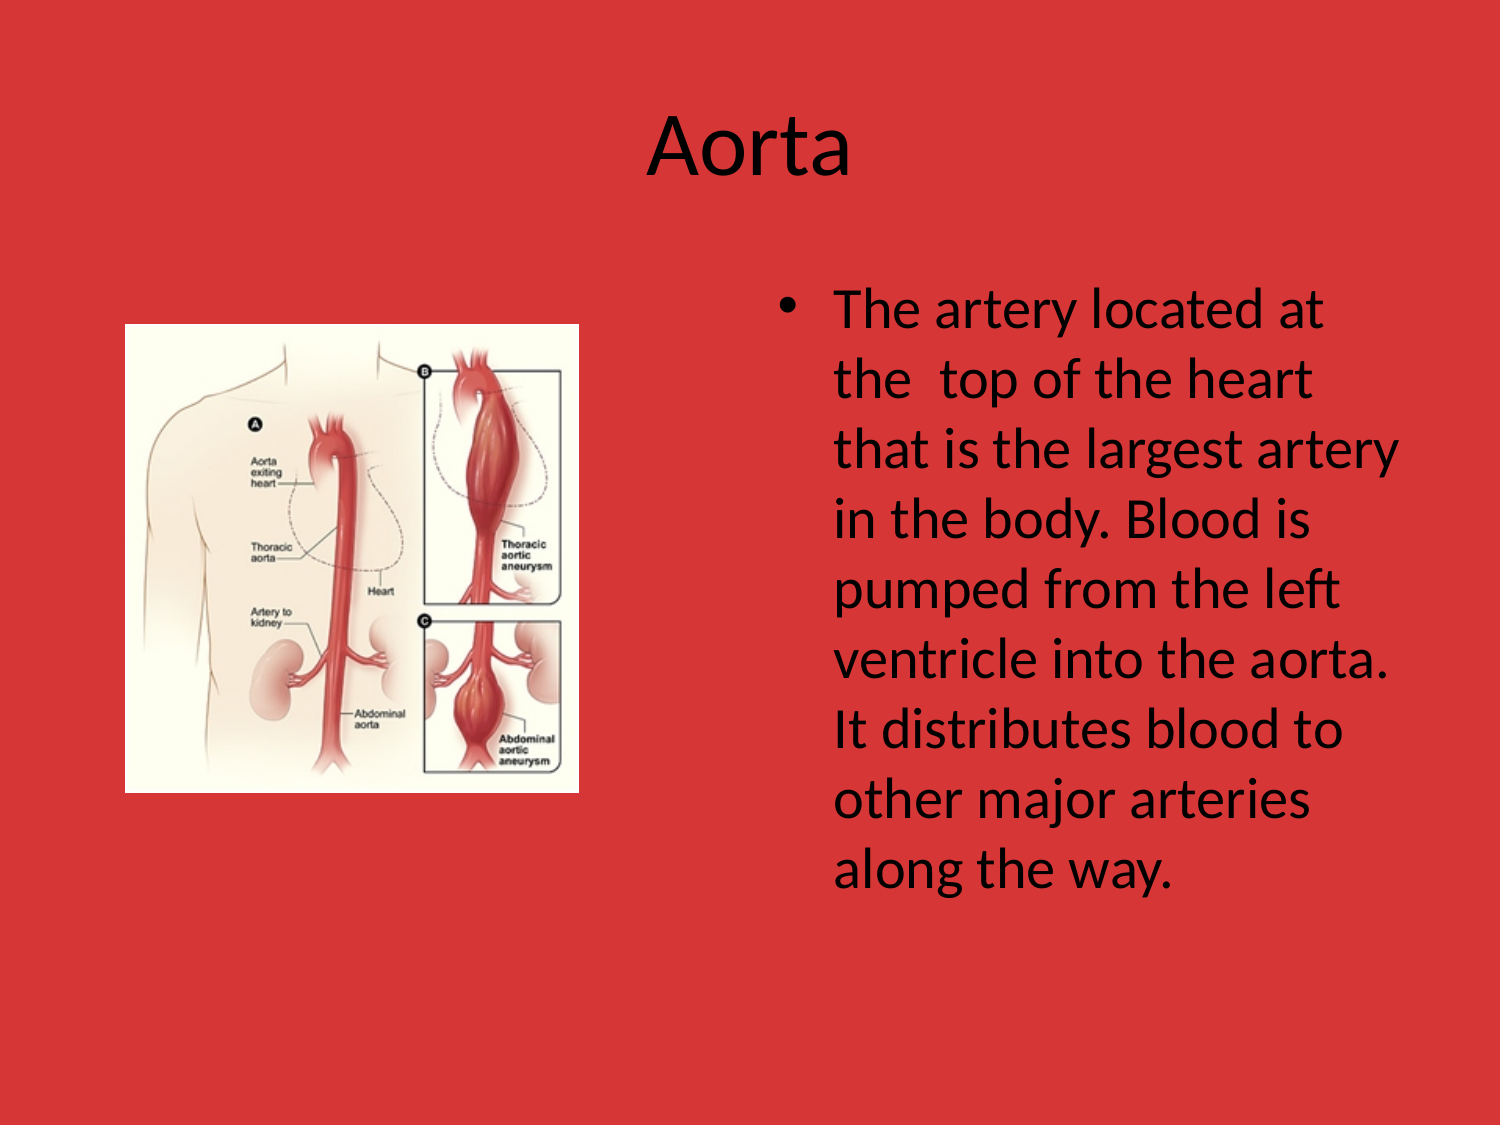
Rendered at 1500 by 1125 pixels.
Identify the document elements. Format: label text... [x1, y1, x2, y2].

title Aorta [75, 45, 1425, 233]
picture [124, 324, 579, 793]
list The artery located at the top of the heart that is the largest artery in the body. Blood is pumped from the left ventricle into the aorta. It distributes blood to other major arteries along the way. [762, 262, 1425, 1005]
